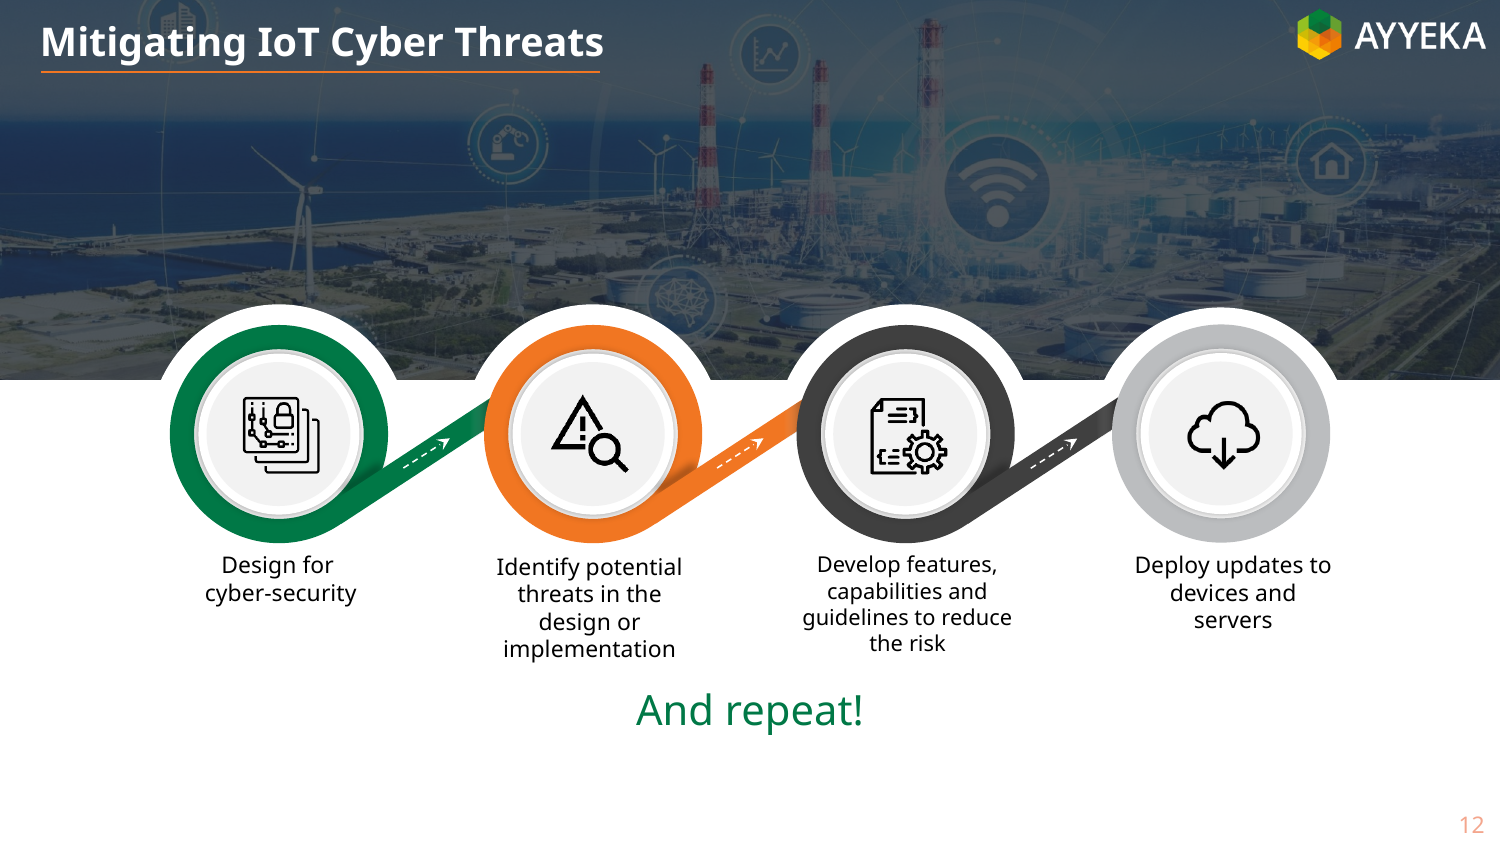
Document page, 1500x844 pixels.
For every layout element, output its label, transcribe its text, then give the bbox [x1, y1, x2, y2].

picture [239, 394, 322, 476]
list Develop features, capabilities and guidelines to reduce the risk [787, 543, 1029, 665]
picture [1297, 8, 1486, 60]
text_box And repeat! [218, 676, 1282, 741]
title Mitigating IoT Cyber Threats [24, 9, 1075, 72]
list Deploy updates to devices and servers [1112, 543, 1354, 665]
list Identify potential threats in the design or implementation [469, 545, 711, 667]
slide_number 12 [1149, 809, 1500, 844]
list Design for cyber-security [160, 543, 402, 665]
picture [1172, 383, 1276, 487]
picture [868, 394, 951, 476]
picture [549, 394, 632, 476]
